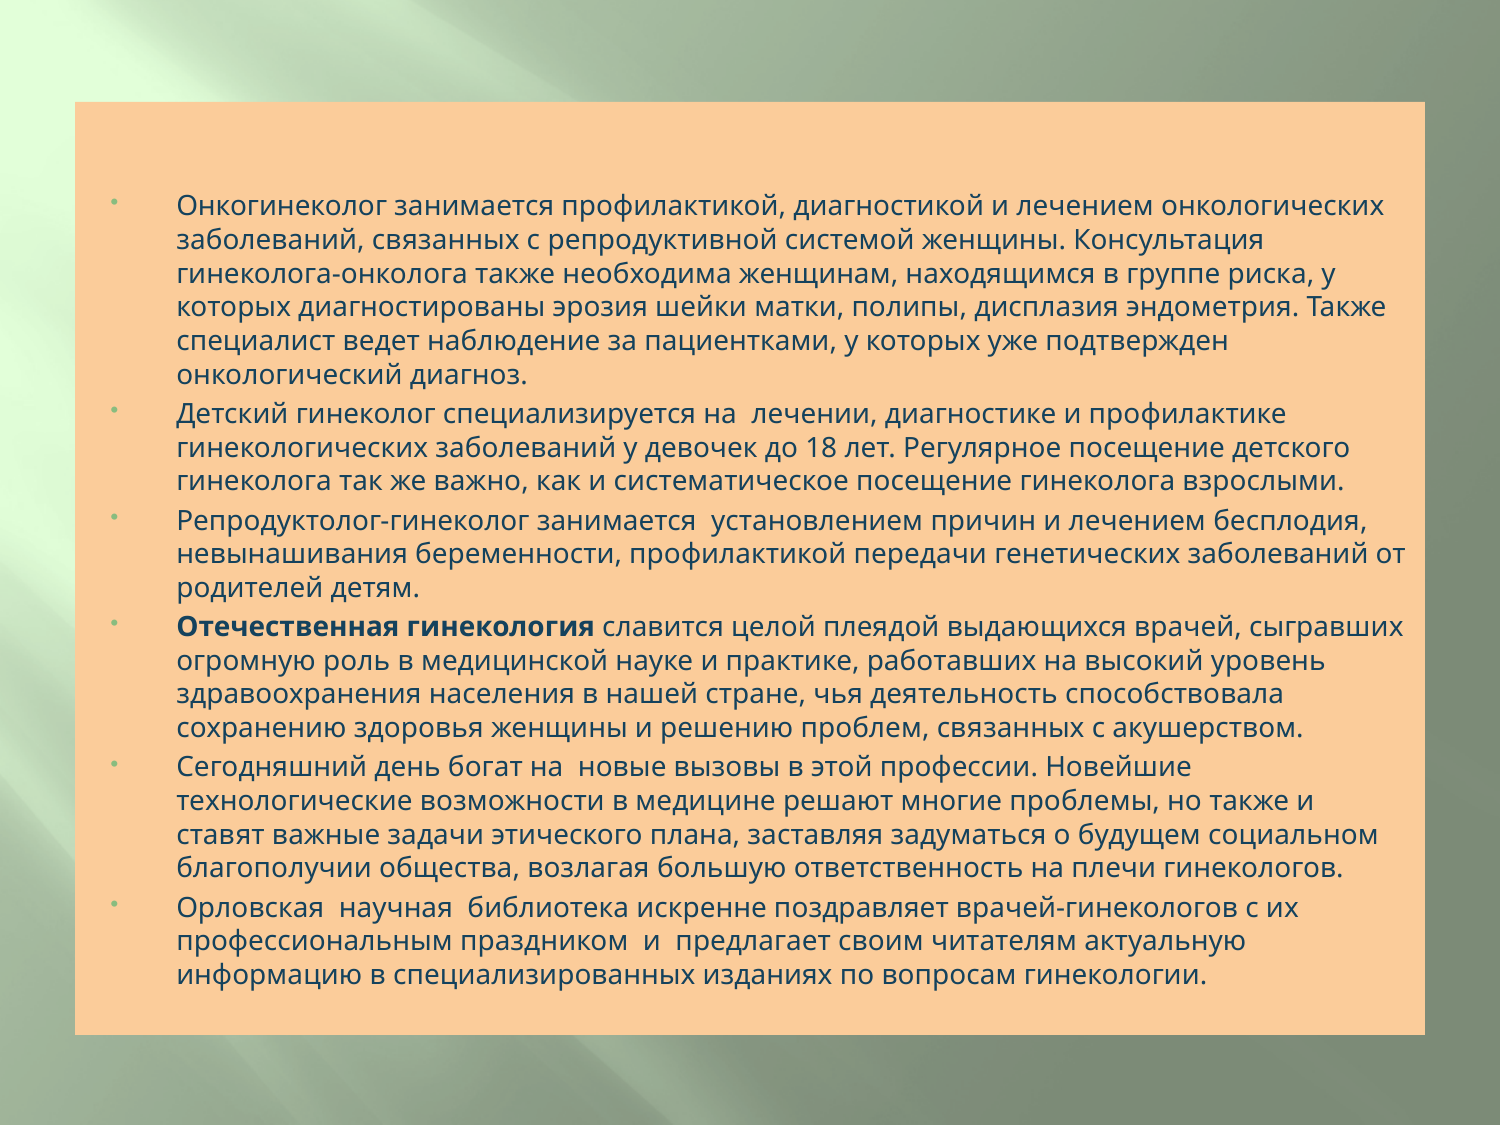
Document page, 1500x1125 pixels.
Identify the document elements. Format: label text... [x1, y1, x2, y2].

list Онкогинеколог занимается профилактикой, диагностикой и лечением онкологических заболеваний, связанных с репродуктивной системой женщины. Консультация гинеколога-онколога также необходима женщинам, находящимся в группе риска, у которых диагностированы эрозия шейки матки, полипы, дисплазия эндометрия. Также специалист ведет наблюдение за пациентками, у которых уже подтвержден онкологический диагноз. Детский гинеколог специализируется на лечении, диагностике и профилактике гинекологических заболеваний у девочек до 18 лет. Регулярное посещение детского гинеколога так же важно, как и систематическое посещение гинеколога взрослыми. Репродуктолог-гинеколог занимается установлением причин и лечением бесплодия, невынашивания беременности, профилактикой передачи генетических заболеваний от родителей детям. Отечественная гинекология славится целой плеядой выдающихся врачей, сыгравших огромную роль в медицинской науке и практике, работавших на высокий уровень здравоохранения населения в нашей стране, чья деятельность способствовала сохранению здоровья женщины и решению проблем, связанных с акушерством. Сегодняшний день богат на новые вызовы в этой профессии. Новейшие технологические возможности в медицине решают многие проблемы, но также и ставят важные задачи этического плана, заставляя задуматься о будущем социальном благополучии общества, возлагая большую ответственность на плечи гинекологов. Орловская научная библиотека искренне поздравляет врачей-гинекологов с их профессиональным праздником и предлагает своим читателям актуальную информацию в специализированных изданиях по вопросам гинекологии. [75, 101, 1425, 1035]
